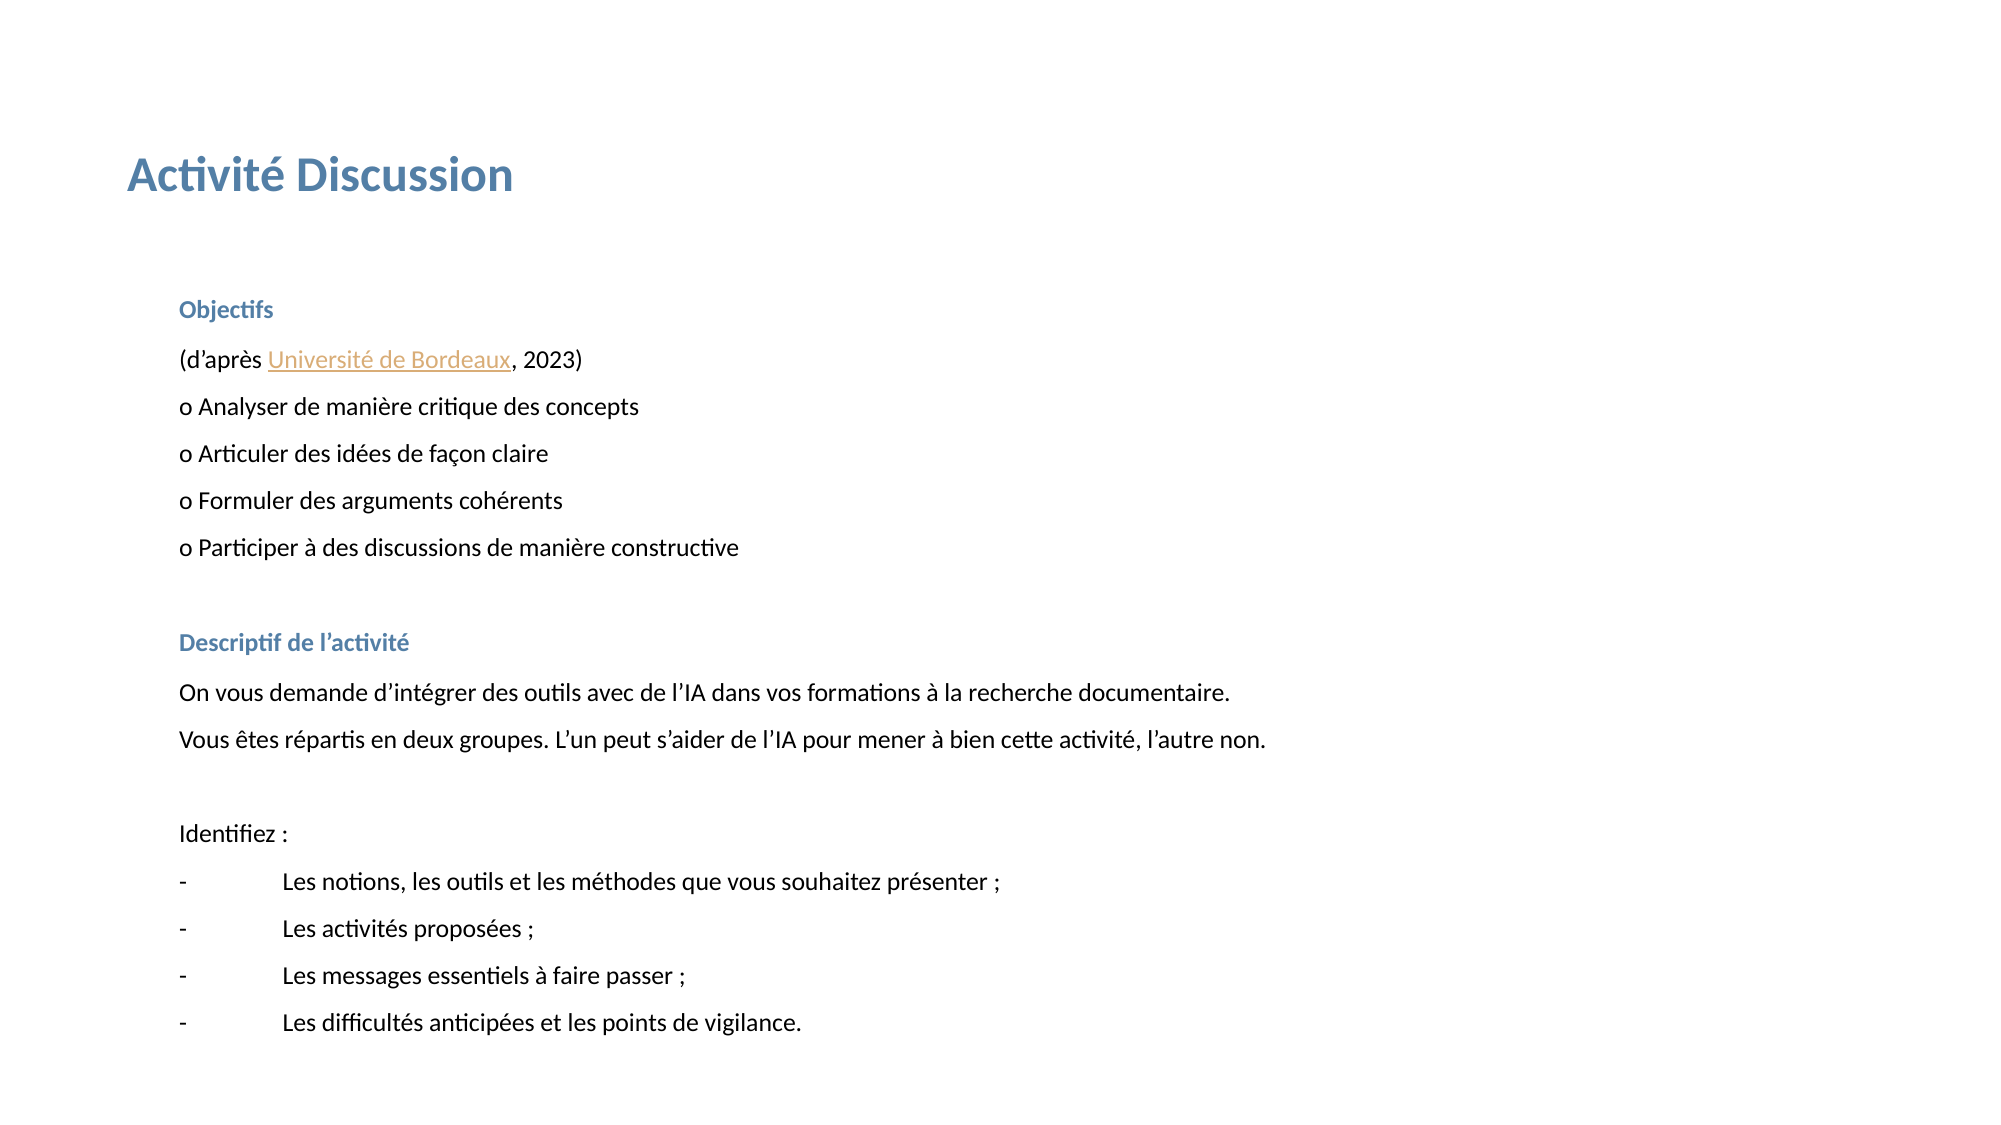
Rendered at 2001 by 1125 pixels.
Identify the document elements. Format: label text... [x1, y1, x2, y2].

list Objectifs (d’après Université de Bordeaux, 2023) o Analyser de manière critique des concepts o Articuler des idées de façon claire o Formuler des arguments cohérents o Participer à des discussions de manière constructive Descriptif de l’activité On vous demande d’intégrer des outils avec de l’IA dans vos formations à la recherche documentaire. Vous êtes répartis en deux groupes. L’un peut s’aider de l’IA pour mener à bien cette activité, l’autre non. Identifiez : - Les notions, les outils et les méthodes que vous souhaitez présenter ; - Les activités proposées ; - Les messages essentiels à faire passer ; - Les difficultés anticipées et les points de vigilance. [112, 284, 1775, 1045]
title Activité Discussion [112, 99, 1775, 243]
